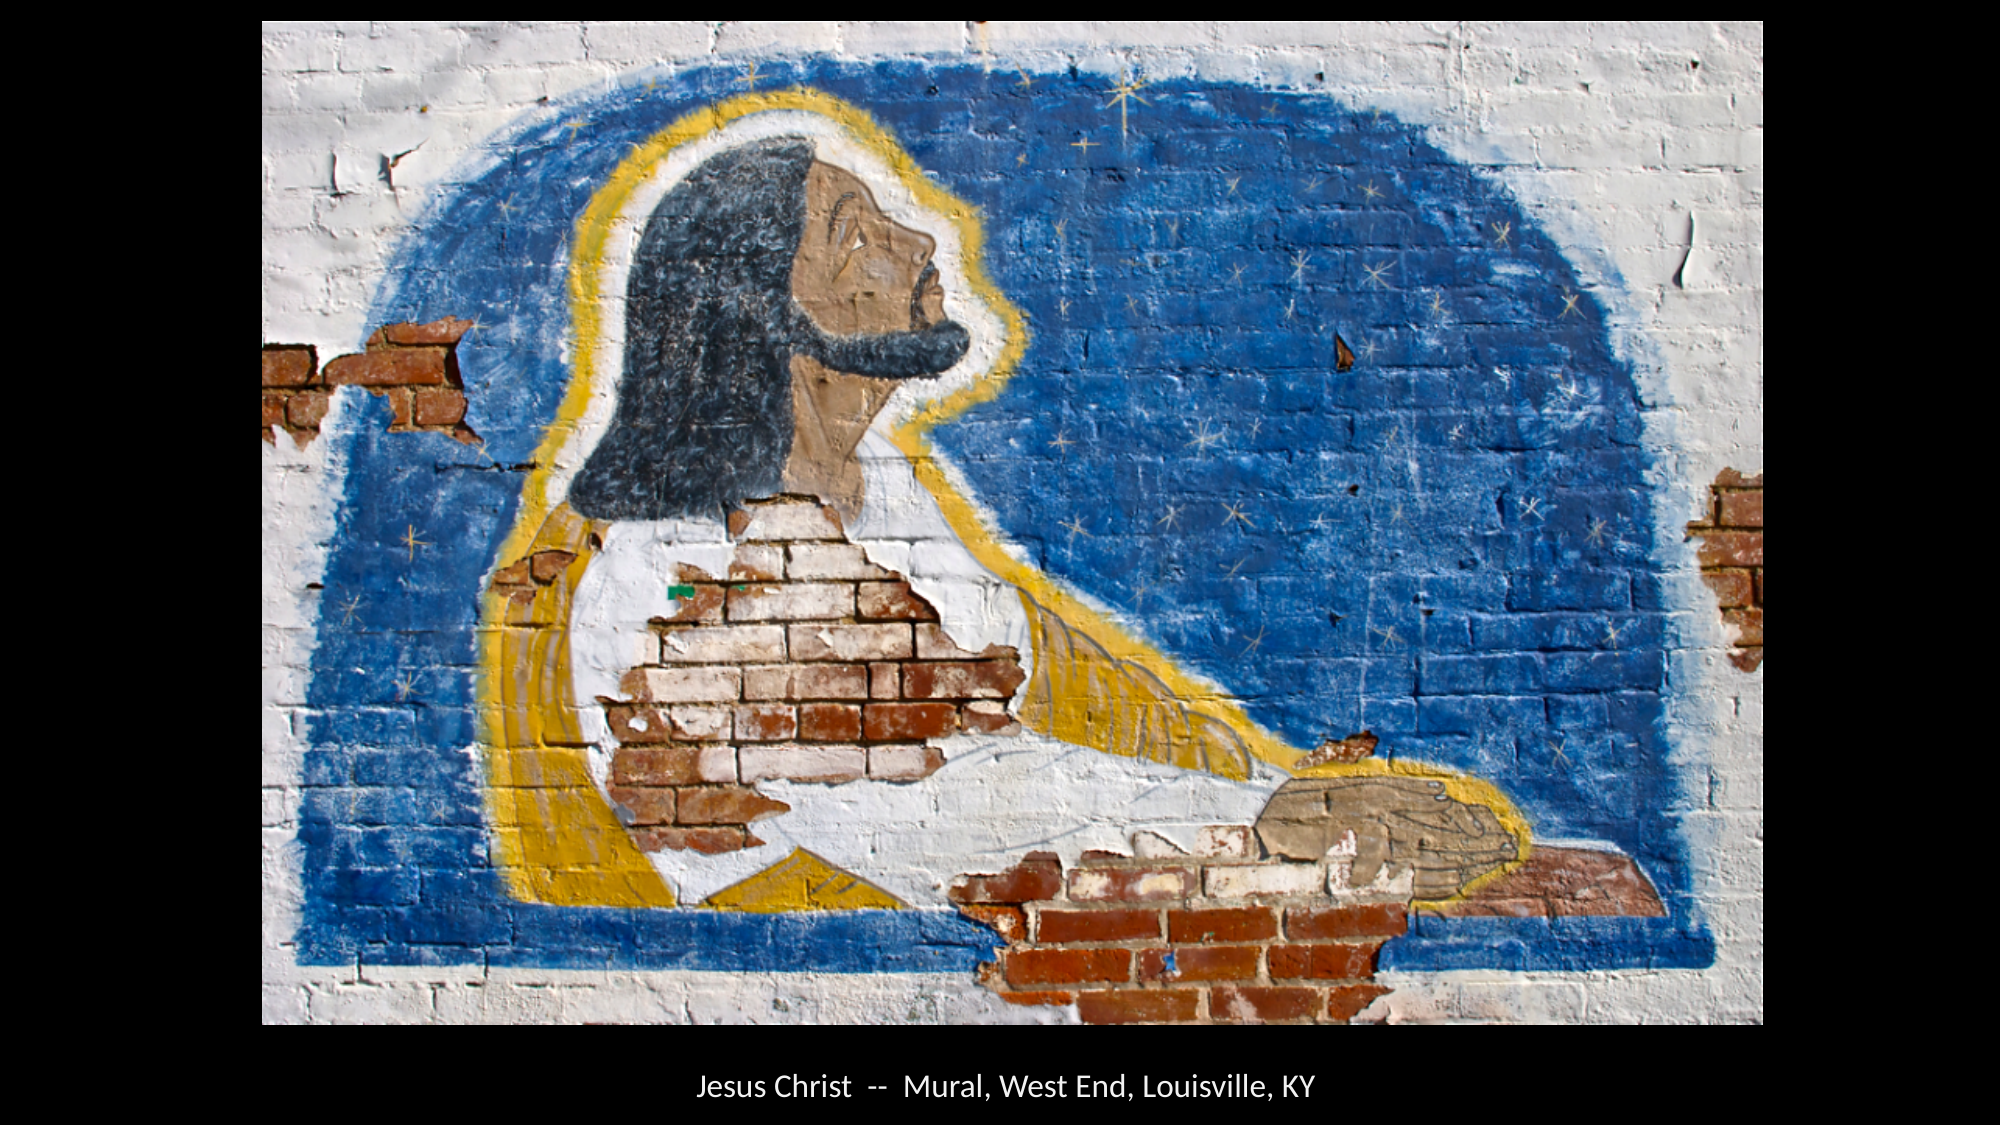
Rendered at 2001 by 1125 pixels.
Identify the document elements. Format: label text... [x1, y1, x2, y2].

text_box Jesus Christ -- Mural, West End, Louisville, KY [287, 1056, 1725, 1112]
picture [262, 21, 1763, 1026]
